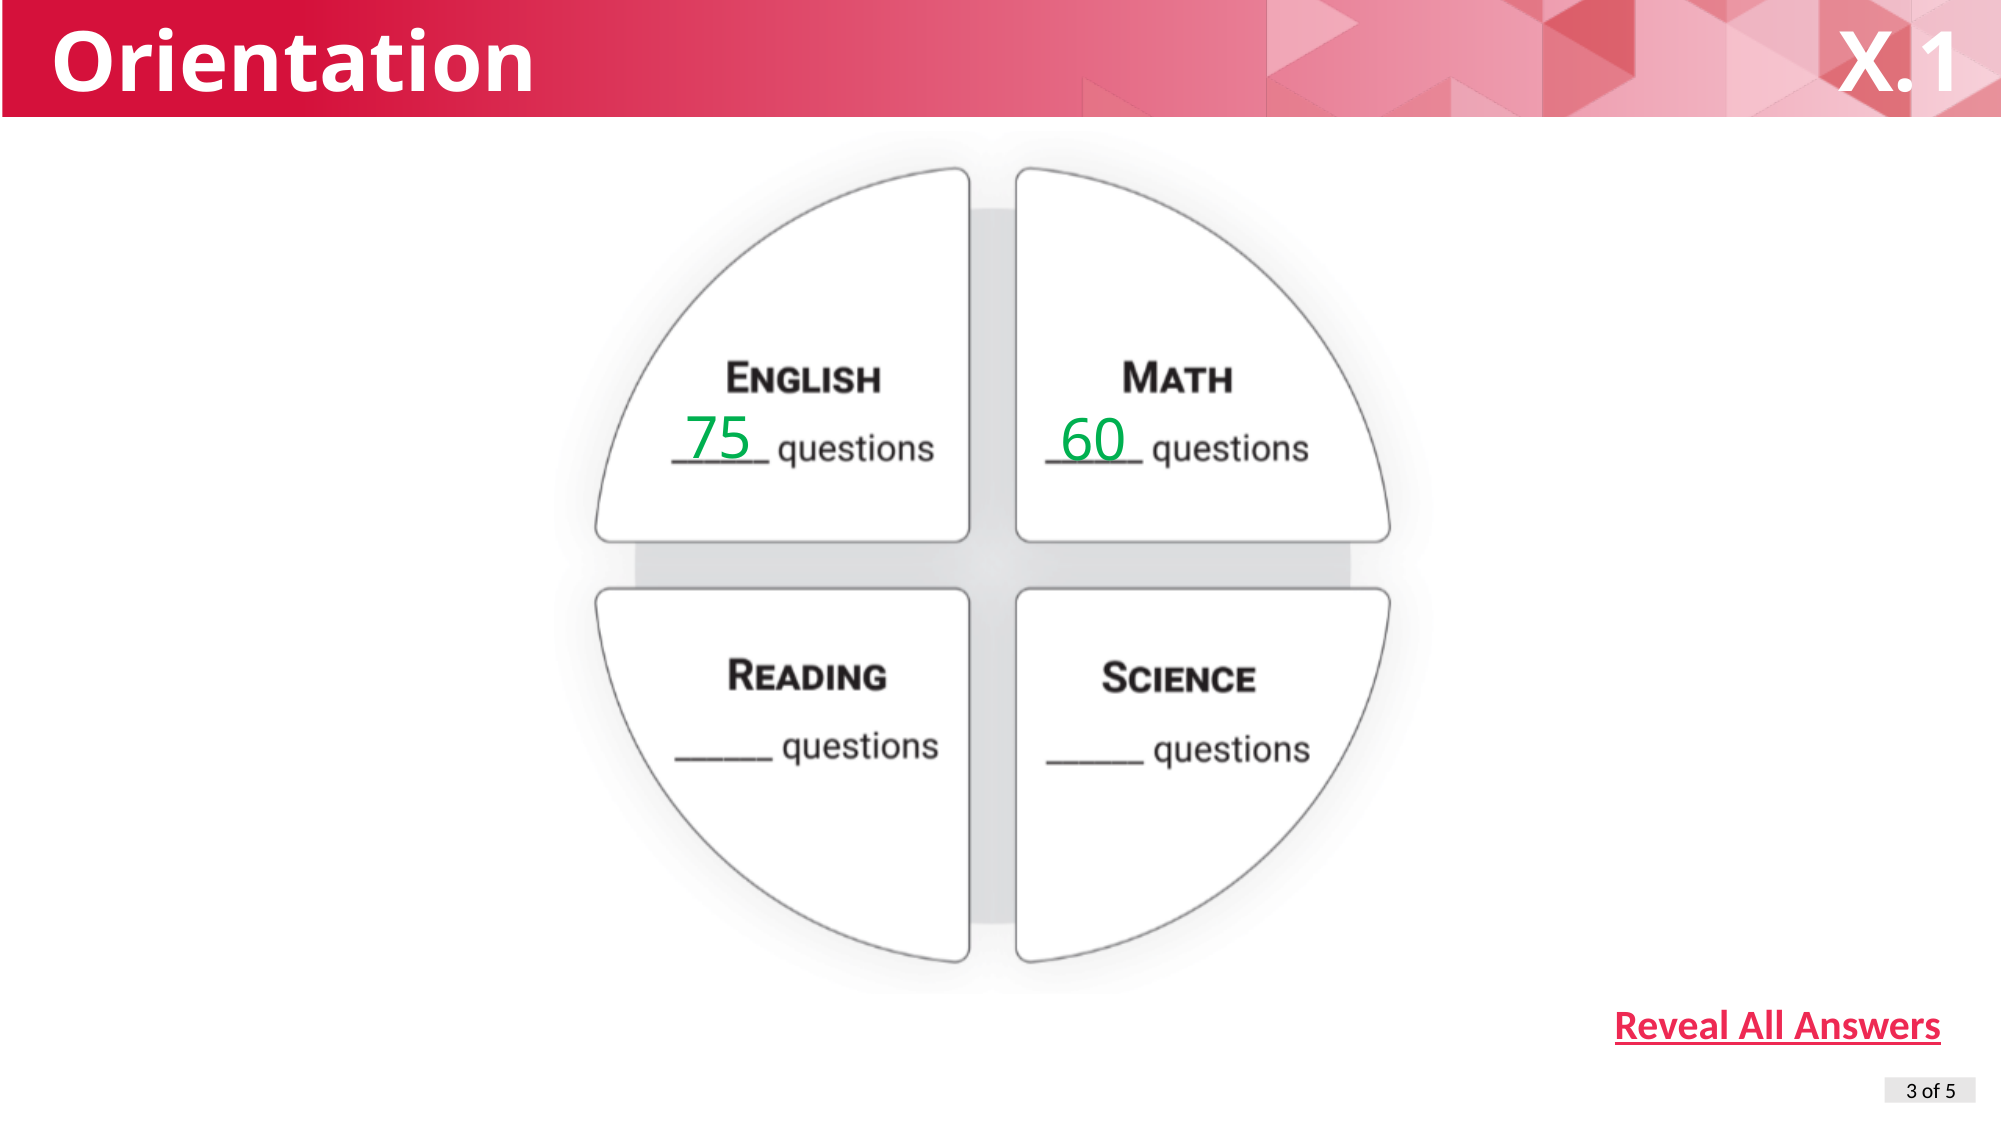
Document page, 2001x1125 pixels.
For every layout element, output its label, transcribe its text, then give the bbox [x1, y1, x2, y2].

picture [554, 131, 1446, 994]
text_box Orientation [34, 11, 722, 117]
picture [992, 0, 2000, 117]
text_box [1884, 1076, 1976, 1104]
text_box [1, 0, 2000, 118]
text_box Reveal All Answers [1612, 990, 1957, 1047]
